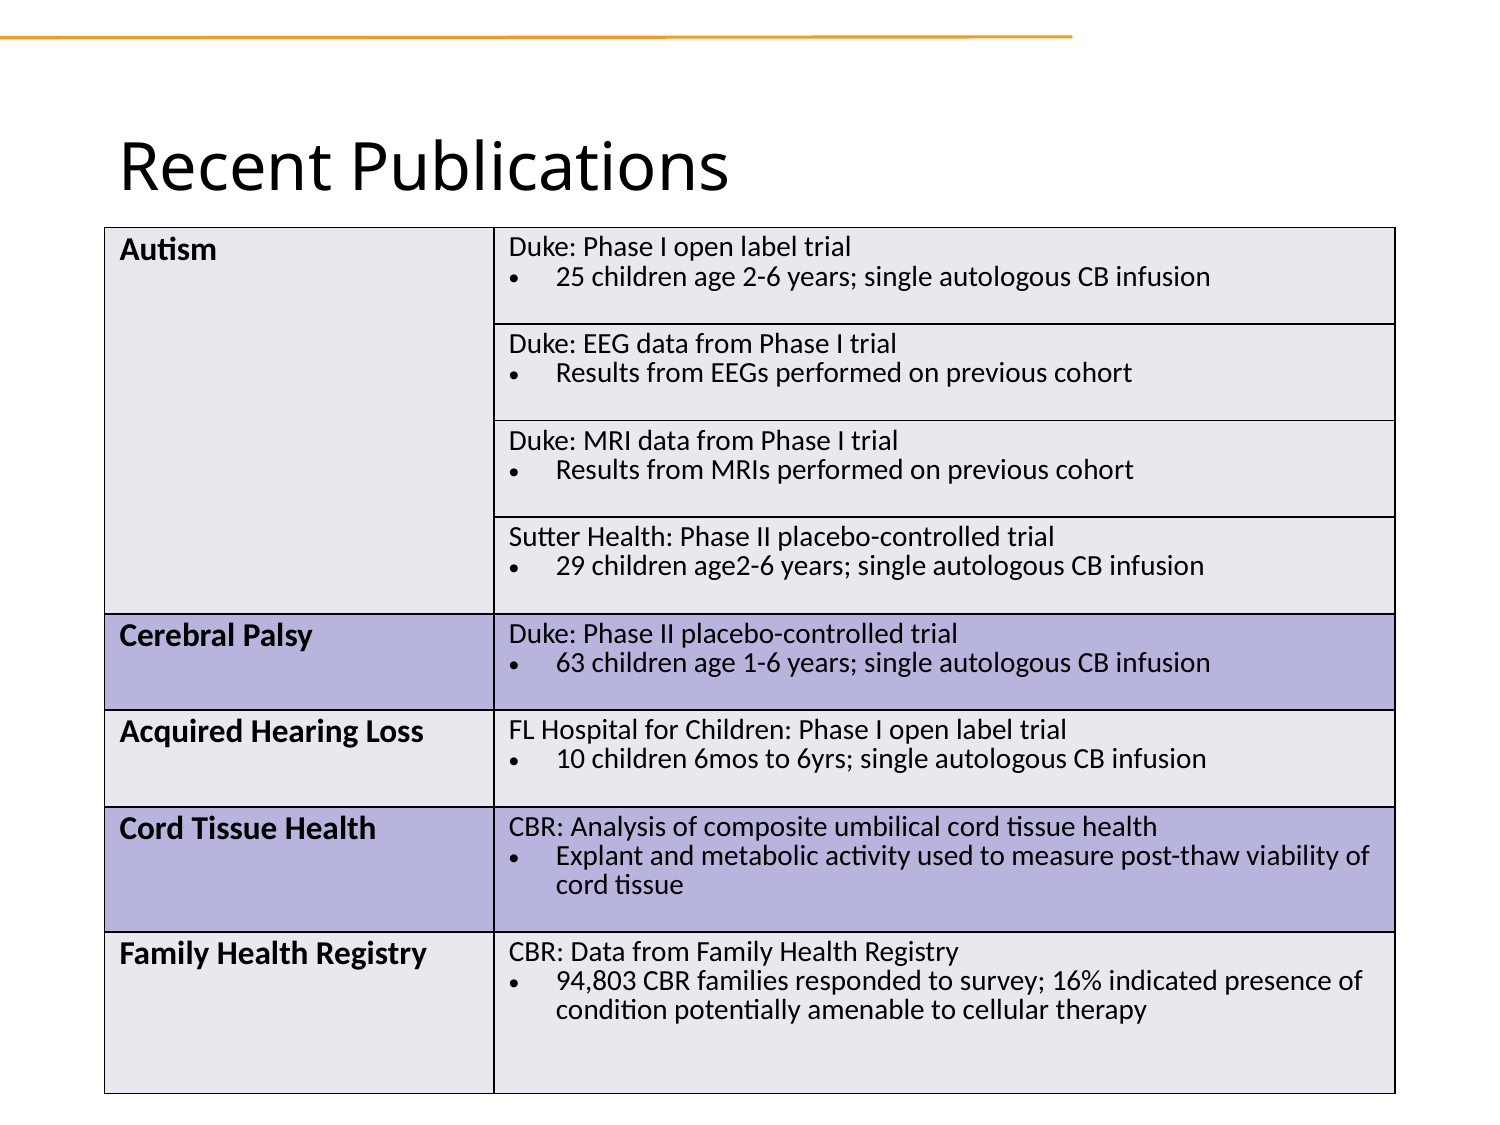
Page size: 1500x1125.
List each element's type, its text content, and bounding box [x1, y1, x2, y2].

table_cell Duke: EEG data from Phase I trial Results from EEGs performed on previous cohort [495, 325, 1394, 420]
title Recent Publications [103, 59, 1397, 278]
table_cell Family Health Registry [105, 933, 493, 1093]
table_cell FL Hospital for Children: Phase I open label trial 10 children 6mos to 6yrs; single autologous CB infusion [495, 711, 1394, 806]
table_header Autism [105, 228, 493, 613]
table_header Duke: Phase I open label trial 25 children age 2-6 years; single autologous CB infusion [495, 228, 1394, 323]
table_cell CBR: Data from Family Health Registry 94,803 CBR families responded to survey; 16% indicated presence of condition potentially amenable to cellular therapy [495, 933, 1394, 1093]
table_cell Acquired Hearing Loss [105, 711, 493, 806]
table_cell Cord Tissue Health [105, 808, 493, 931]
table_cell CBR: Analysis of composite umbilical cord tissue health Explant and metabolic activity used to measure post-thaw viability of cord tissue [495, 808, 1394, 931]
table_cell Duke: Phase II placebo-controlled trial 63 children age 1-6 years; single autologous CB infusion [495, 615, 1394, 709]
table_cell Duke: MRI data from Phase I trial Results from MRIs performed on previous cohort [495, 421, 1394, 516]
table_cell Cerebral Palsy [105, 615, 493, 709]
table_cell Sutter Health: Phase II placebo-controlled trial 29 children age2-6 years; single autologous CB infusion [495, 518, 1394, 613]
